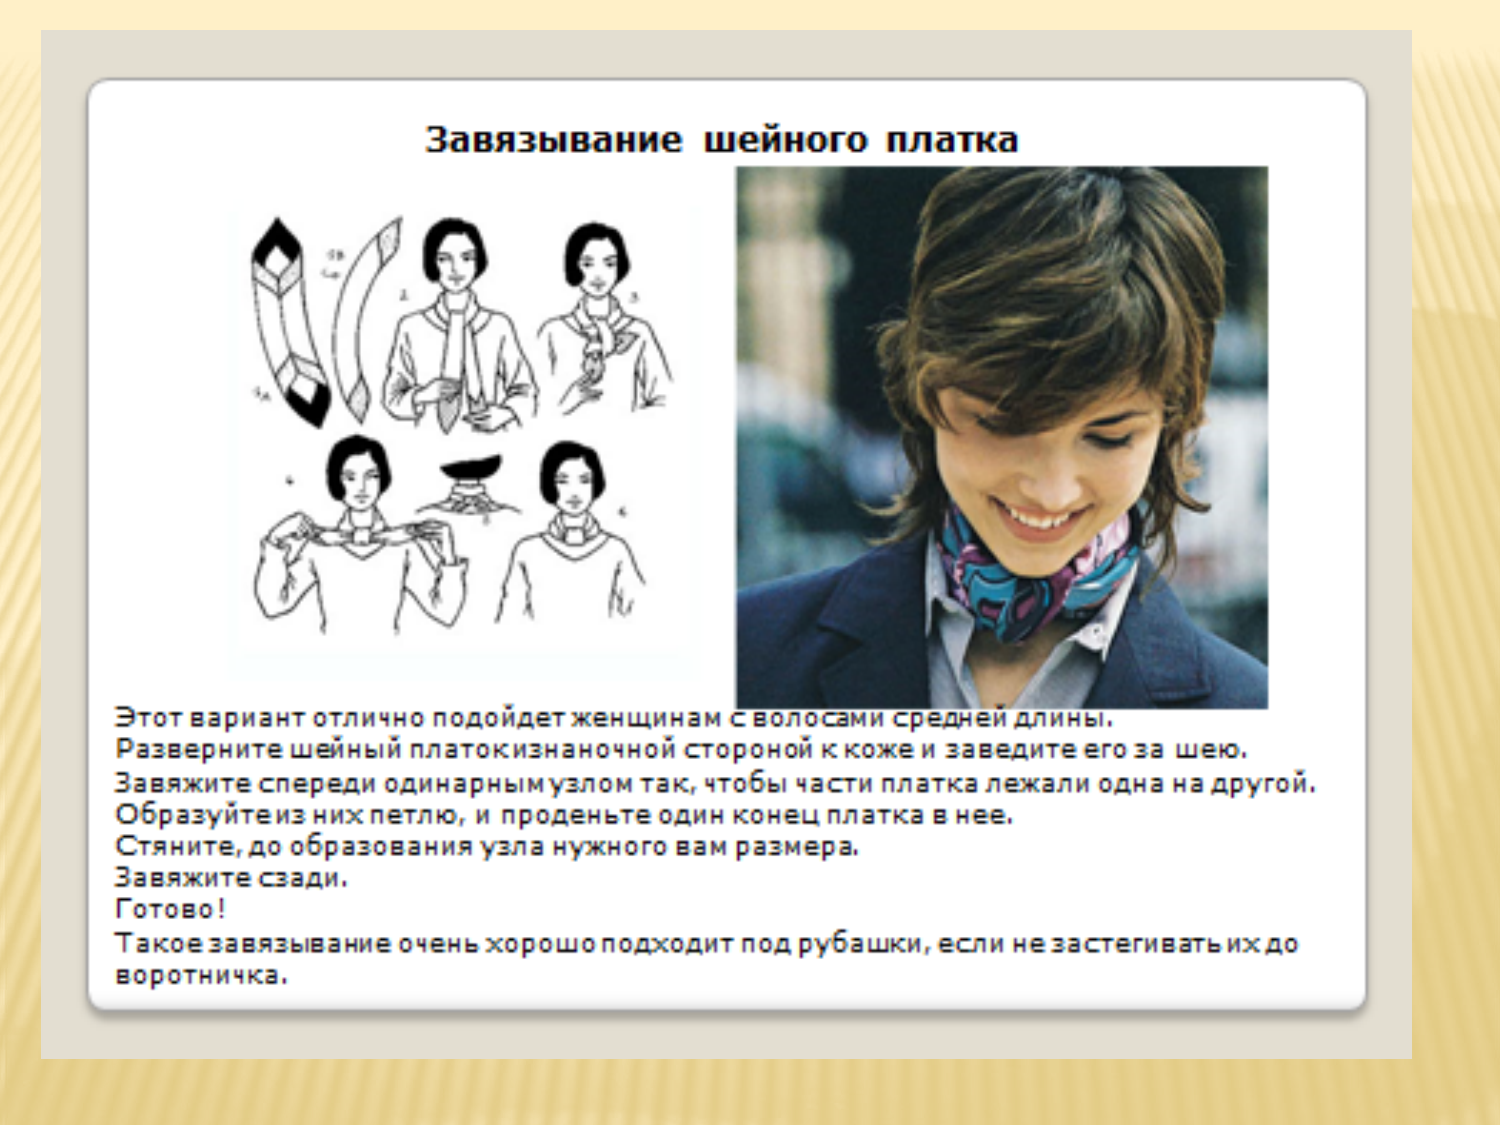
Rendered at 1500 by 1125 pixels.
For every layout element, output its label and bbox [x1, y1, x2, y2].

picture [40, 30, 1412, 1059]
